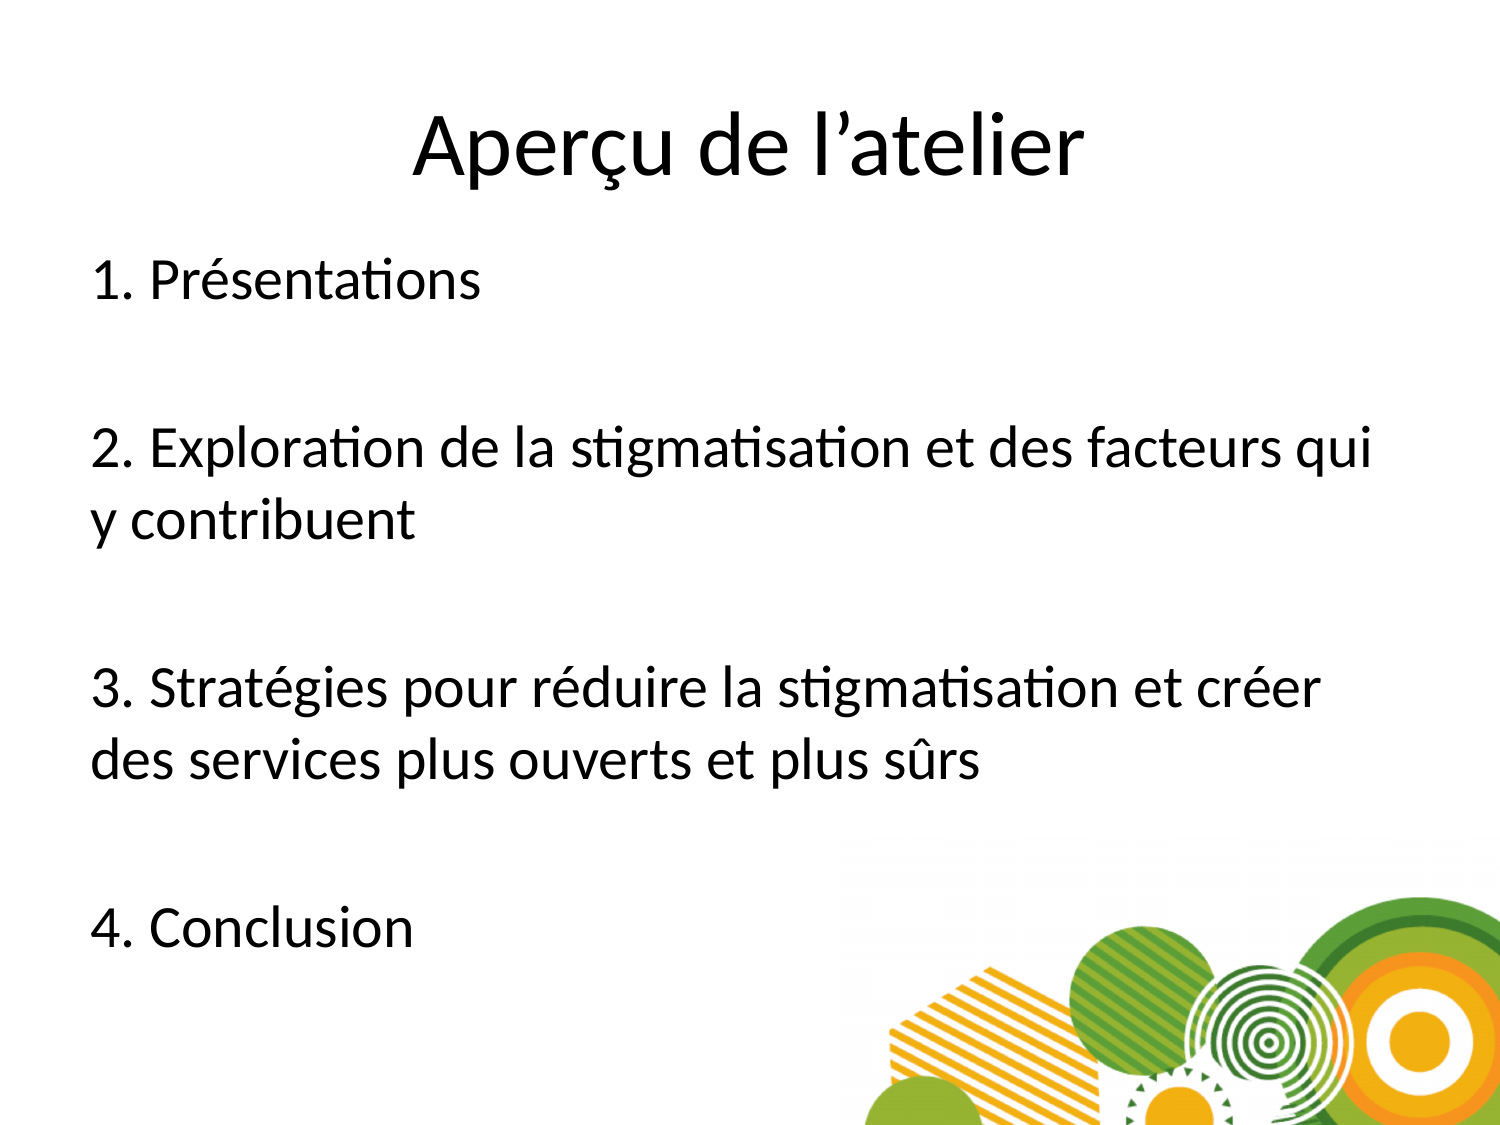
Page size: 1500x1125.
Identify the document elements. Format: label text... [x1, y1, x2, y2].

list 1. Présentations 2. Exploration de la stigmatisation et des facteurs qui y contribuent 3. Stratégies pour réduire la stigmatisation et créer des services plus ouverts et plus sûrs 4. Conclusion [75, 231, 1425, 975]
title Aperçu de l’atelier [75, 45, 1425, 231]
picture [832, 834, 1500, 1125]
